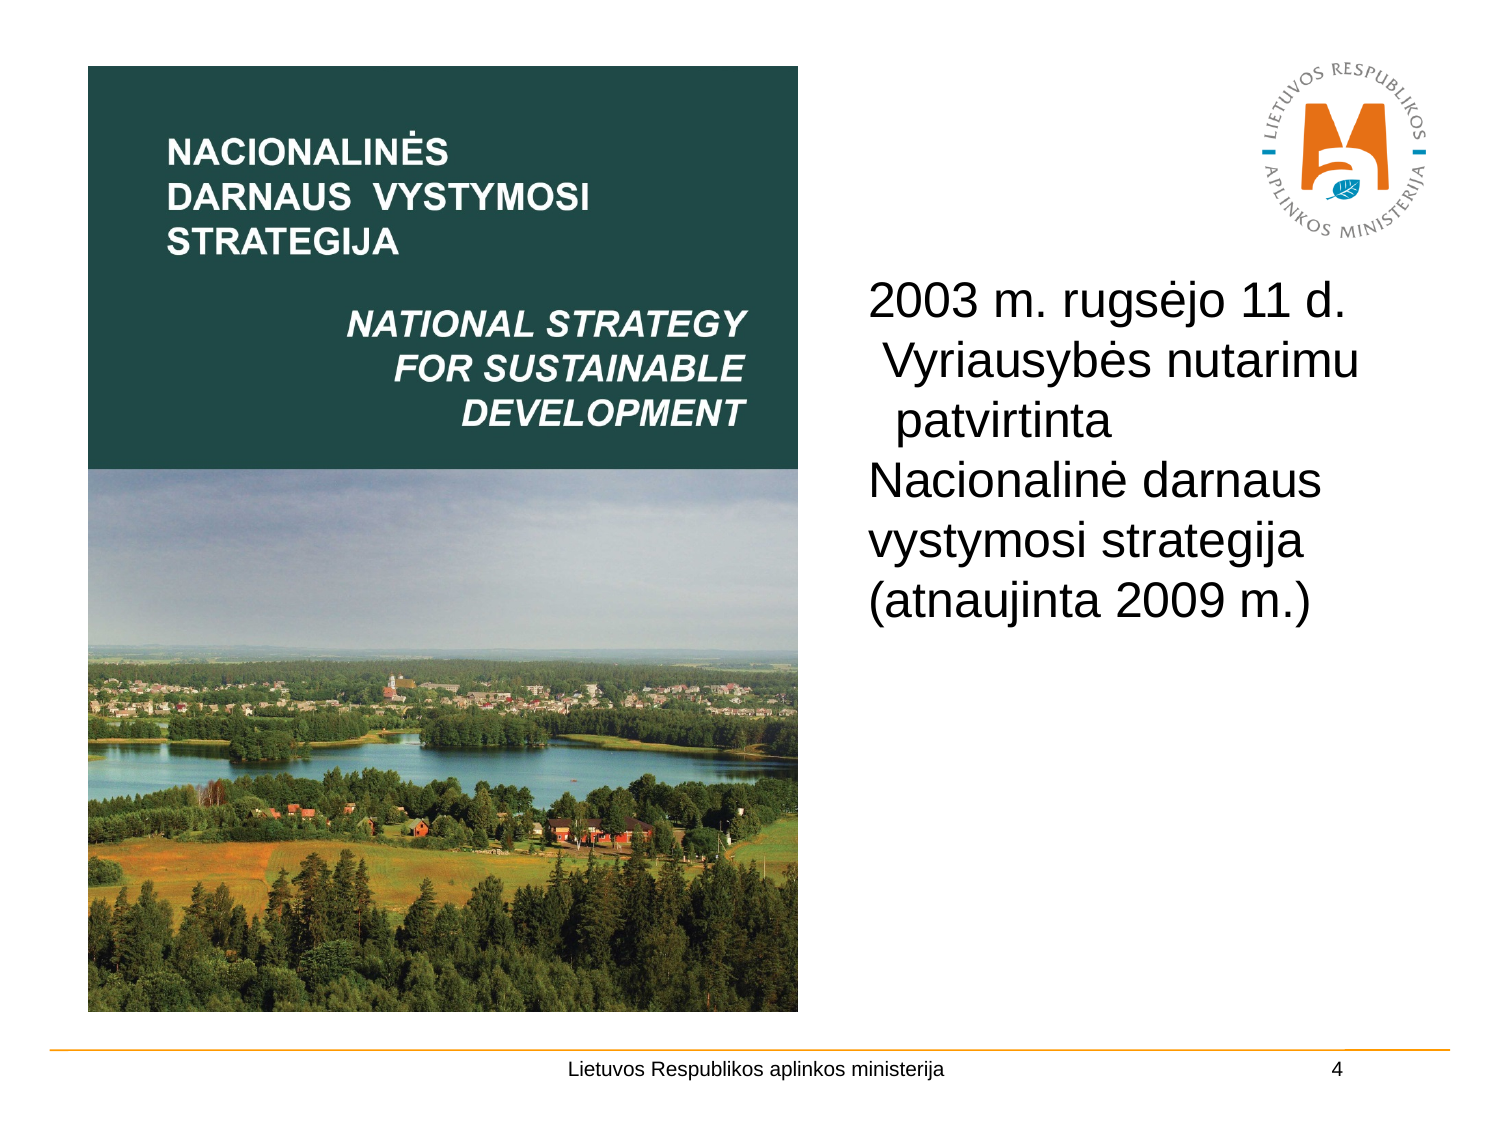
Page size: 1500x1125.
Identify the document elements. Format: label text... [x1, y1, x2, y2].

picture [1262, 62, 1426, 238]
list 2003 m. rugsėjo 11 d. Vyriausybės nutarimu patvirtinta Nacionalinė darnaus vystymosi strategija (atnaujinta 2009 m.) [867, 266, 1362, 1037]
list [88, 66, 798, 1012]
